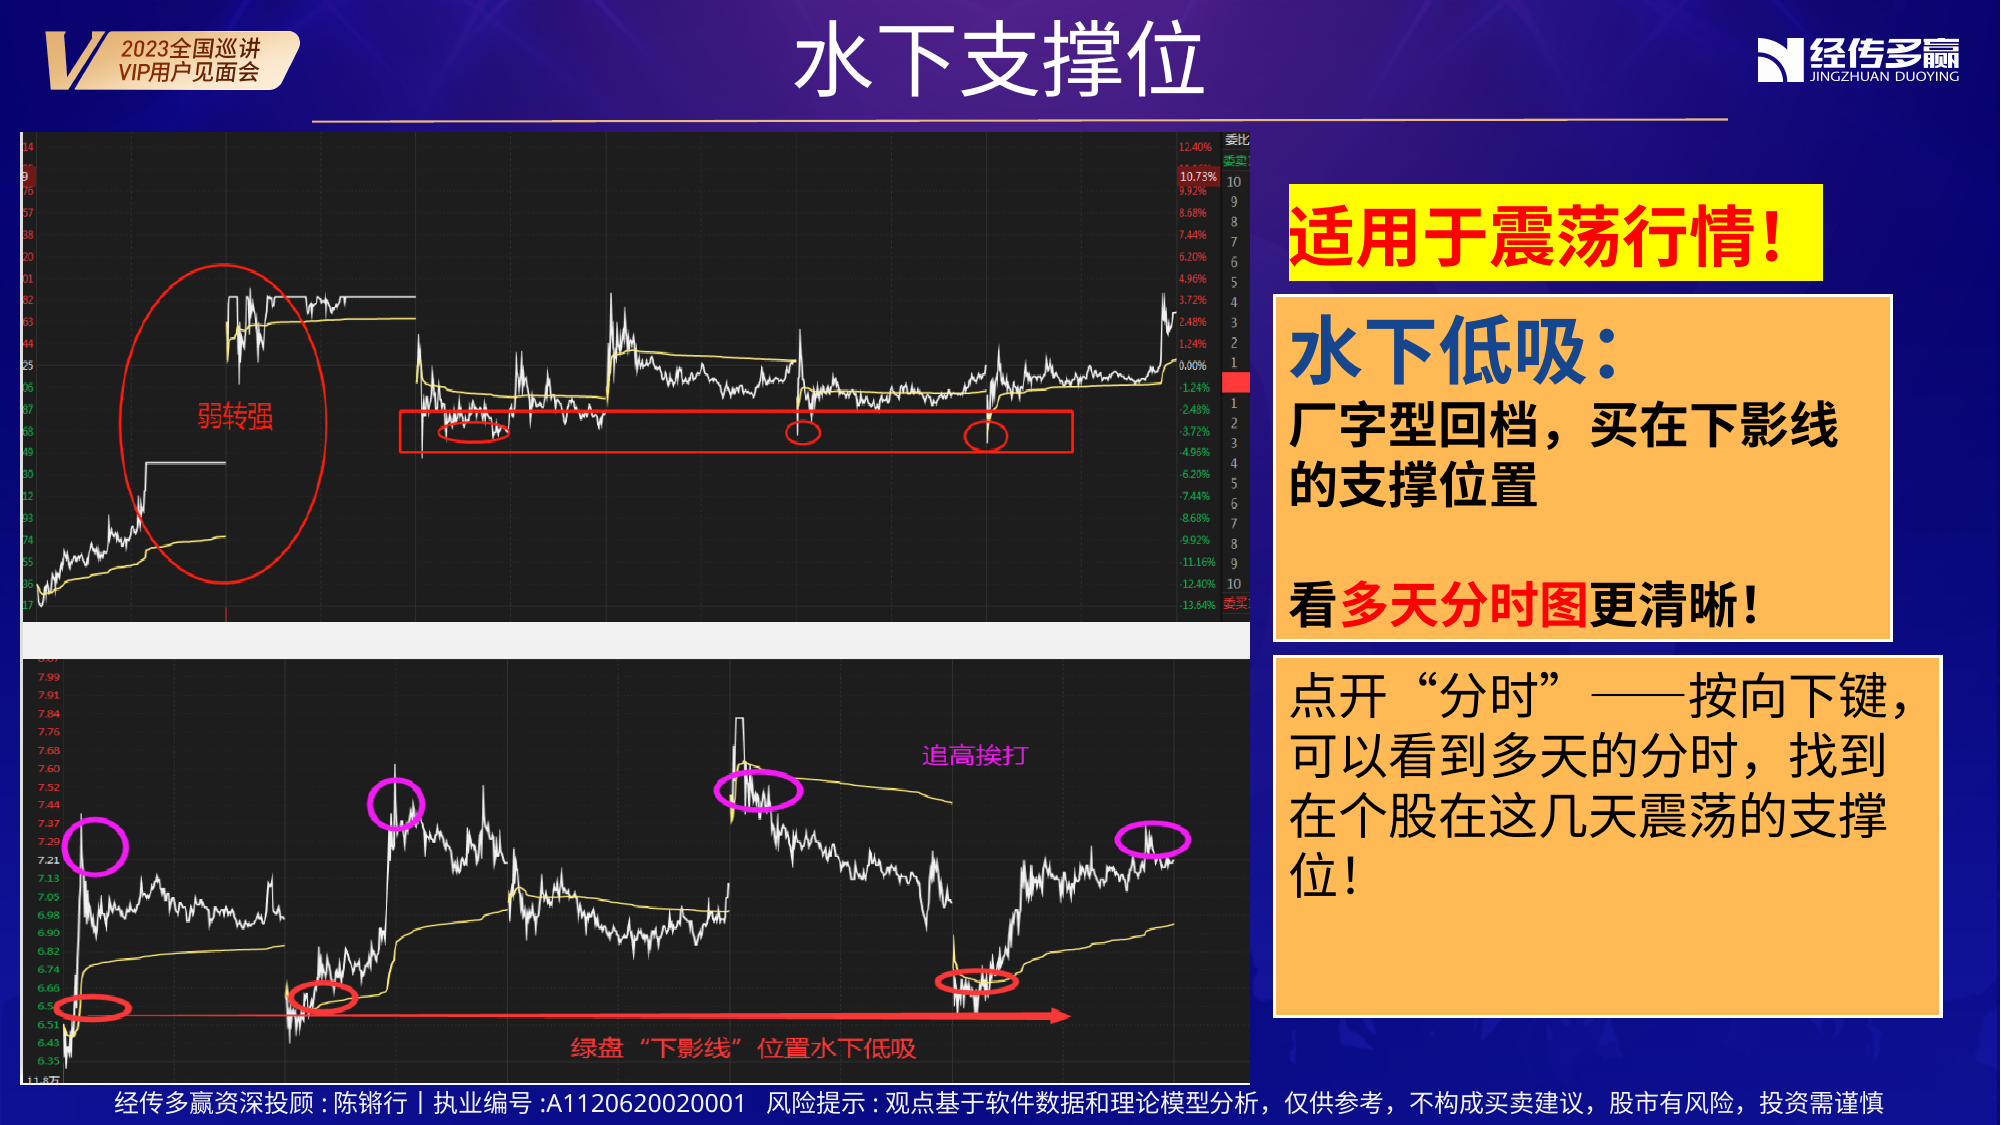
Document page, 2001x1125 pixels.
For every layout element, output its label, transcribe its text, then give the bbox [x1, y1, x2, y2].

text_box 点开“分时”——按向下键，可以看到多天的分时，找到在个股在这几天震荡的支撑位！ [1274, 656, 1942, 1017]
picture [0, 115, 2000, 1125]
text_box 水下支撑位 [0, 0, 2000, 115]
text_box 水下低吸： 厂字型回档，买在下影线的支撑位置 看多天分时图更清晰！ [1274, 295, 1892, 641]
text_box 适用于震荡行情！ [1274, 187, 1882, 283]
